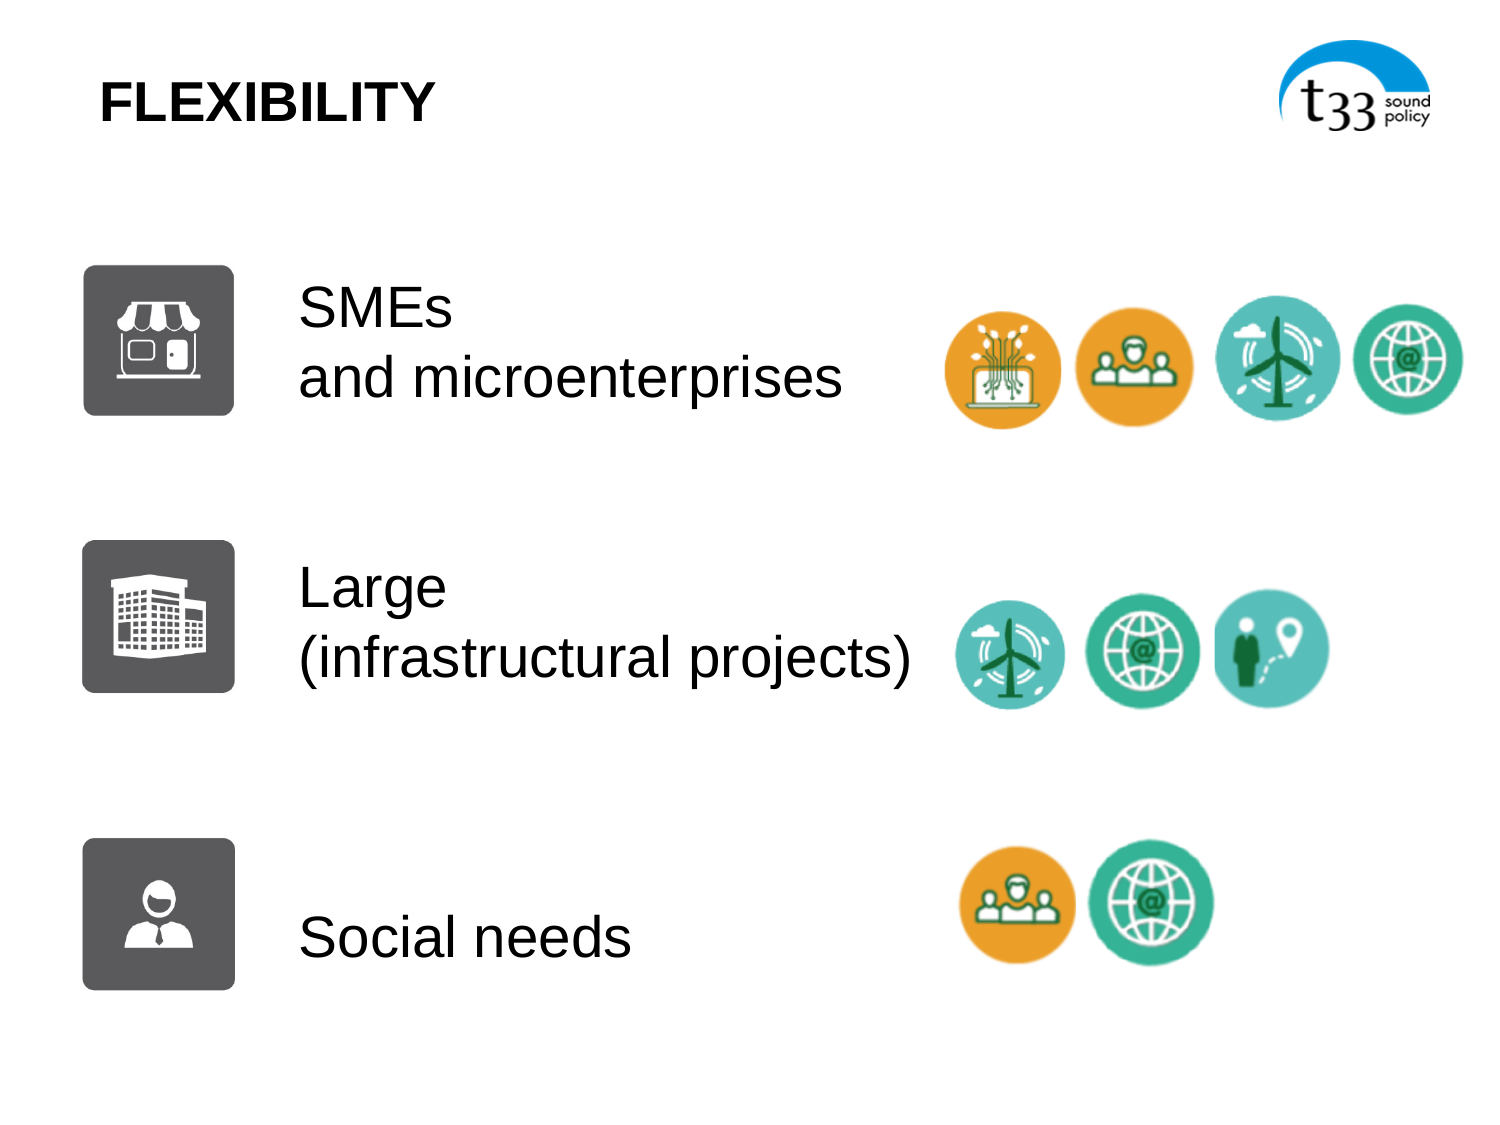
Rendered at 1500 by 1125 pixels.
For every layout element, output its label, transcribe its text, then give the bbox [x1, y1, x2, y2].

text_box SMEs and microenterprises Large (infrastructural projects) Social needs [284, 261, 1108, 977]
picture [1279, 40, 1341, 92]
picture [79, 834, 238, 995]
picture [945, 827, 1230, 980]
picture [1364, 40, 1430, 89]
picture [1279, 62, 1430, 132]
picture [79, 536, 238, 696]
picture [938, 553, 1355, 722]
picture [79, 261, 238, 420]
title FLEXIBILITY [83, 63, 1157, 257]
picture [938, 293, 1477, 433]
